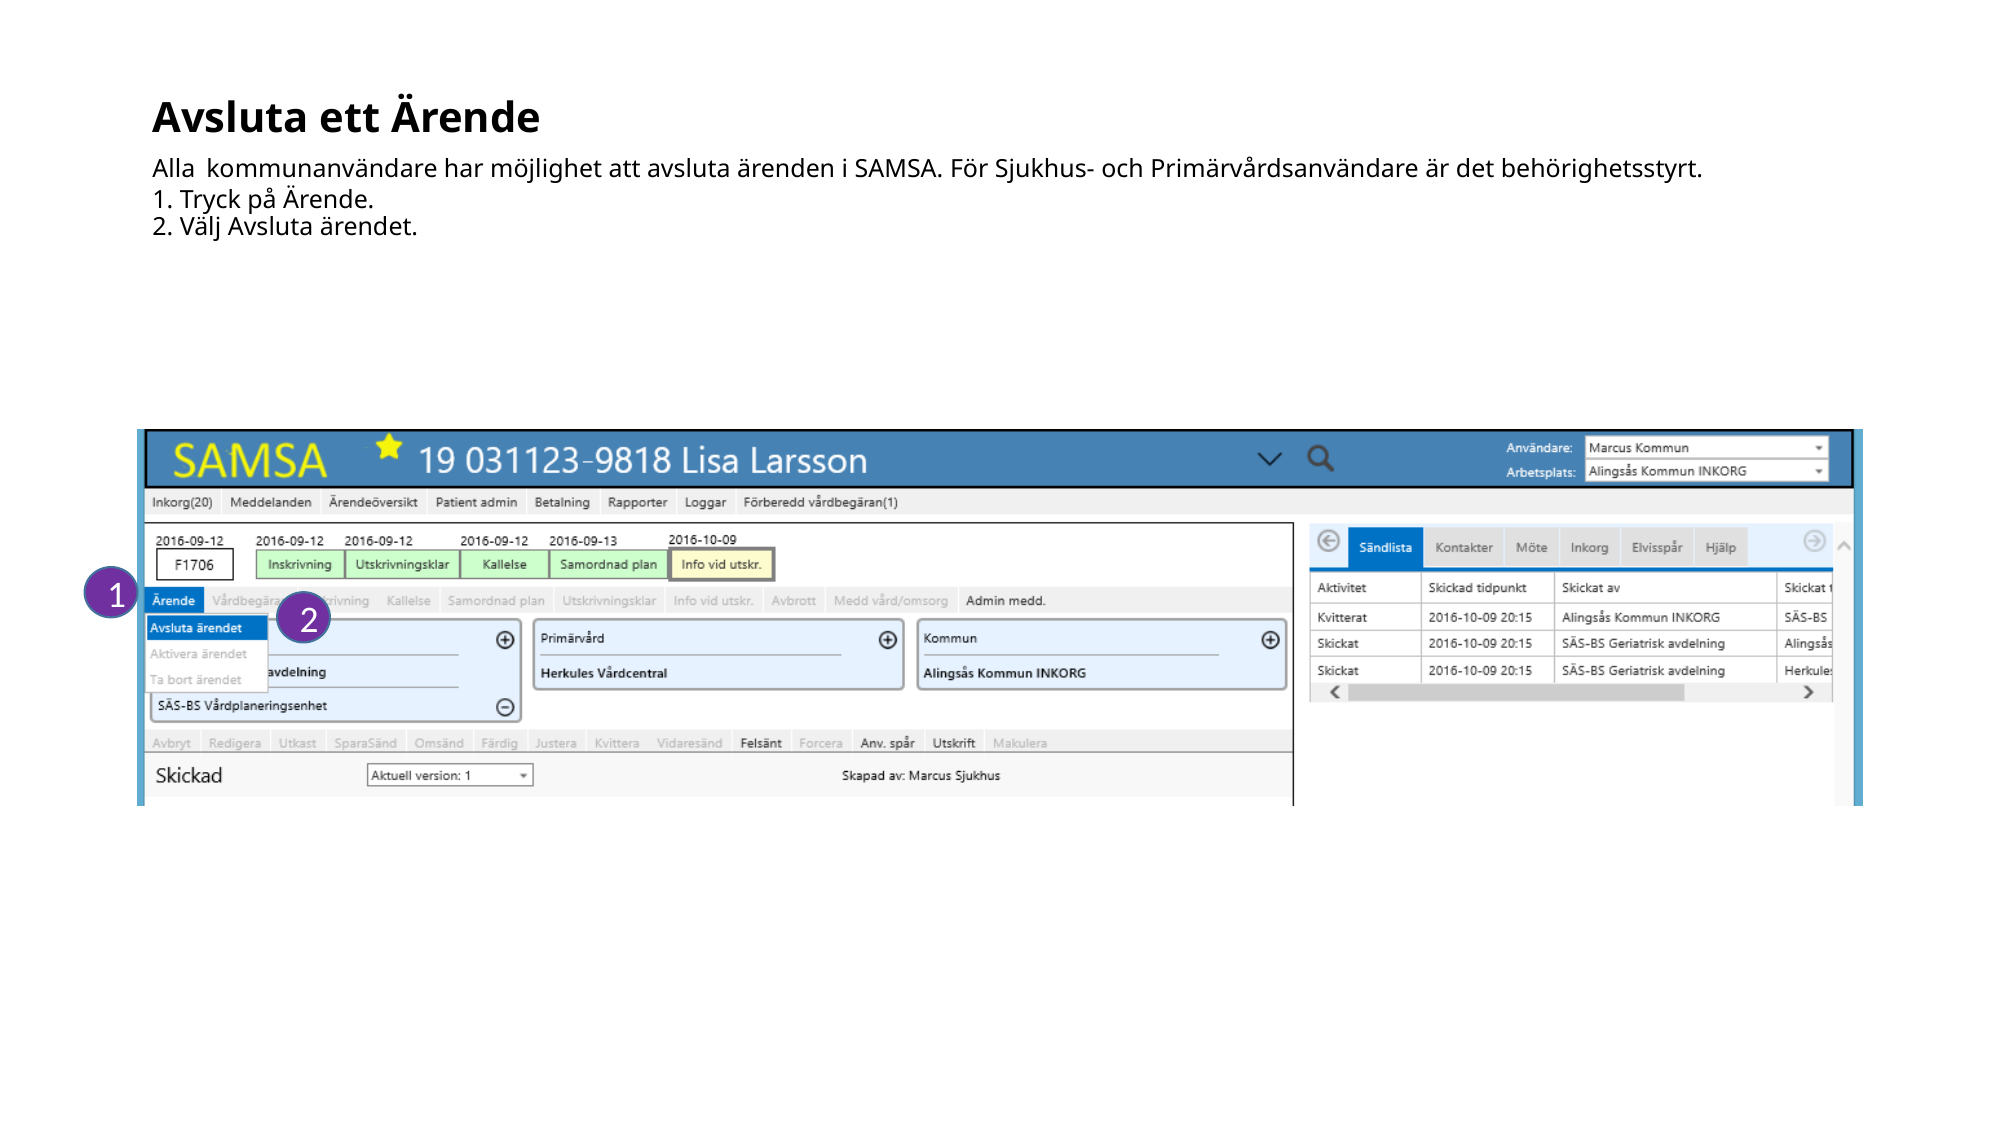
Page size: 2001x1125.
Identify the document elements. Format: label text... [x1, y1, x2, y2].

text_box 1 [83, 566, 137, 619]
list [137, 429, 1863, 806]
title Avsluta ett Ärende Alla kommunanvändare har möjlighet att avsluta ärenden i SAMSA. För Sjukhus- och Primärvårdsanvändare är det behörighetsstyrt. 1. Tryck på Ärende. 2. Välj Avsluta ärendet. [137, 59, 1863, 278]
